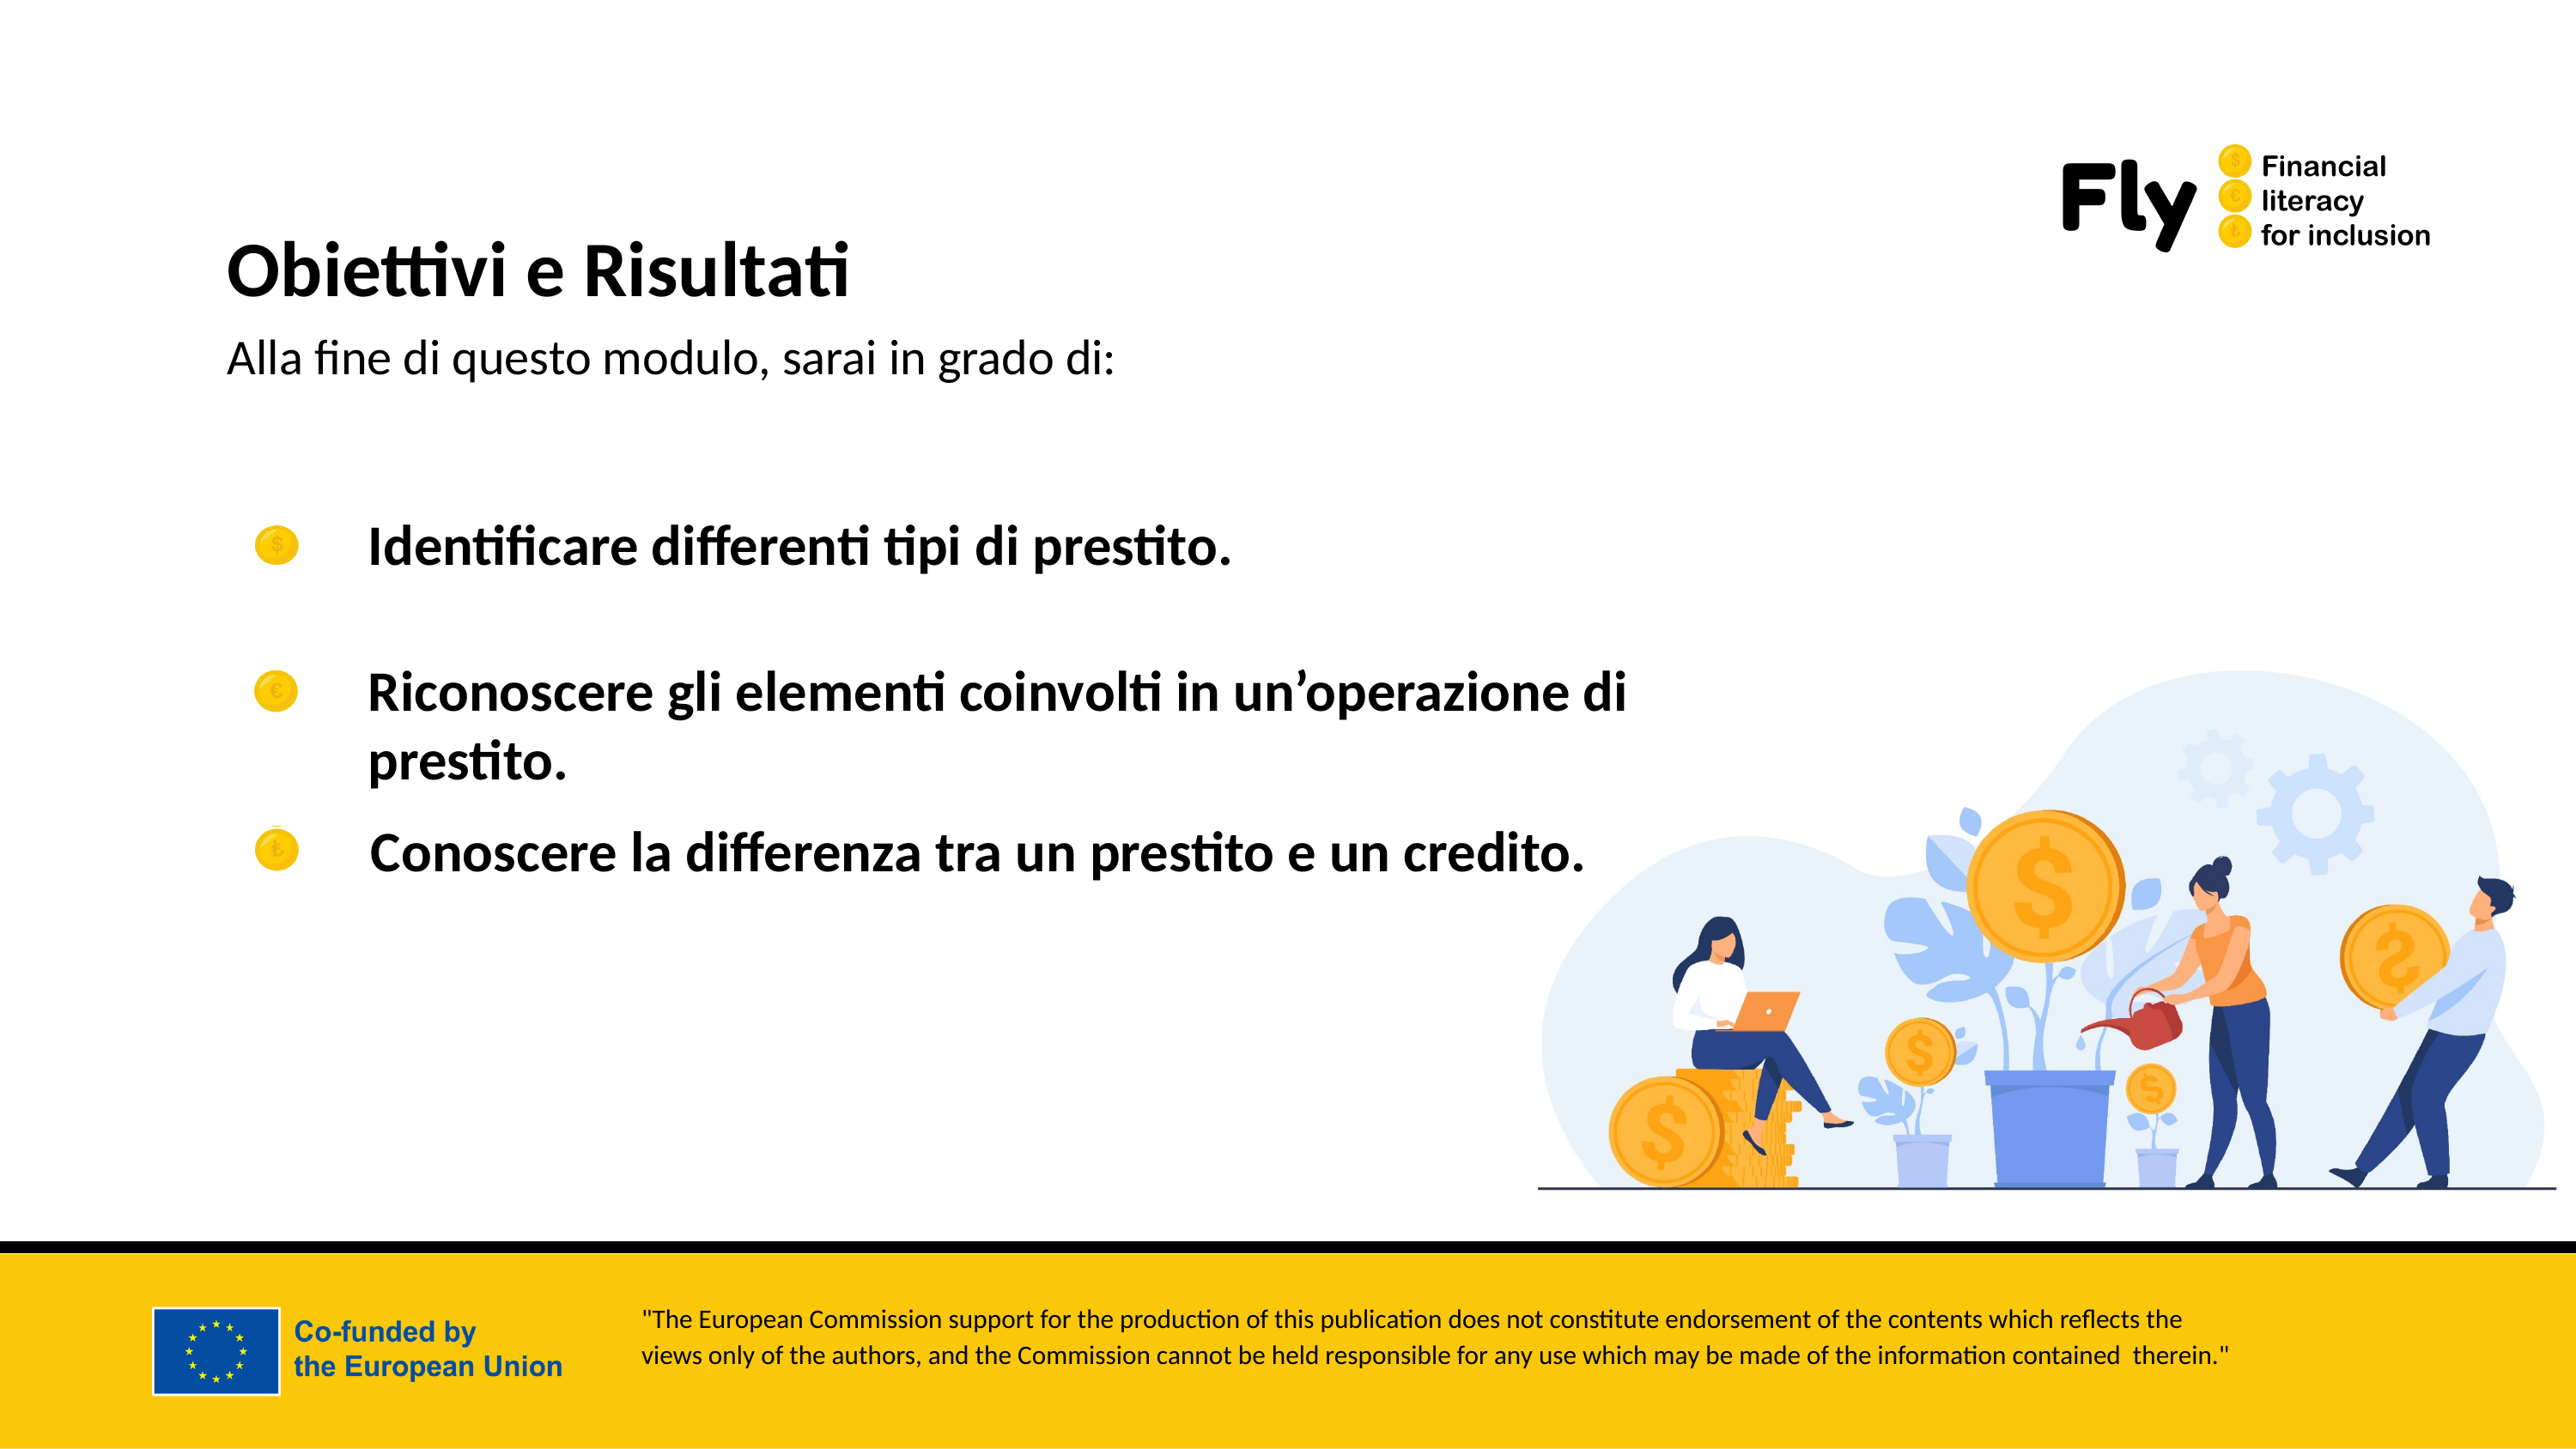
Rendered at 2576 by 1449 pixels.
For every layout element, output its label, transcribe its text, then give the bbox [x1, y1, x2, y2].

text_box Alla fine di questo modulo, sarai in grado di: [214, 318, 1629, 392]
picture [248, 525, 301, 566]
text_box Conoscere la differenza tra un prestito e un credito. [355, 808, 1524, 890]
text_box Riconoscere gli elementi coinvolti in un’operazione di prestito. [353, 647, 1674, 798]
picture [248, 826, 303, 873]
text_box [246, 662, 302, 714]
text_box Obiettivi e Risultati [214, 211, 1548, 318]
picture [149, 1304, 593, 1399]
text_box Identificare differenti tipi di prestito. [353, 501, 1491, 584]
picture [2063, 144, 2430, 252]
picture [1528, 652, 2566, 1225]
